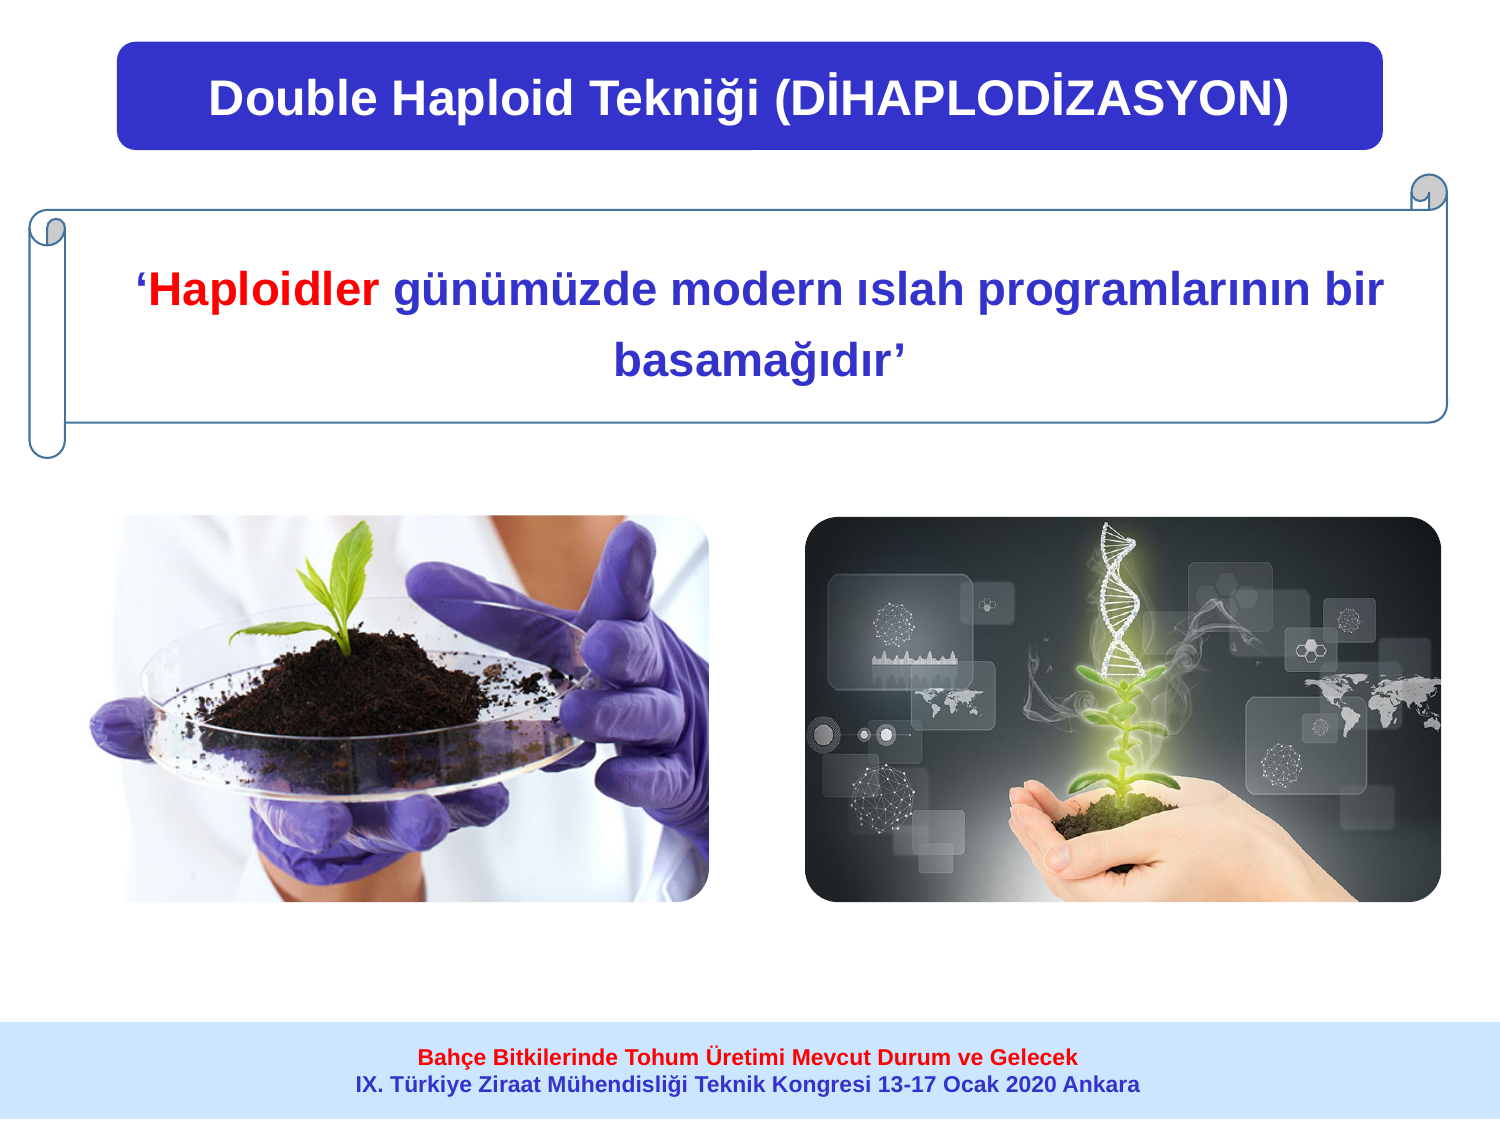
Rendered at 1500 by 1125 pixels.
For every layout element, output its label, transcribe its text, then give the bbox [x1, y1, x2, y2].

text_box [0, 1022, 1500, 1119]
list ‘Haploidler günümüzde modern ıslah programlarının bir basamağıdır’ [85, 237, 1436, 396]
picture [804, 516, 1442, 903]
text_box Bahçe Bitkilerinde Tohum Üretimi Mevcut Durum ve Gelecek IX. Türkiye Ziraat Mühendisliği Teknik Kongresi 13-17 Ocak 2020 Ankara [284, 1034, 1213, 1105]
text_box Double Haploid Tekniği (DİHAPLODİZASYON) [116, 41, 1383, 151]
text_box [28, 173, 1449, 460]
picture [41, 515, 709, 903]
